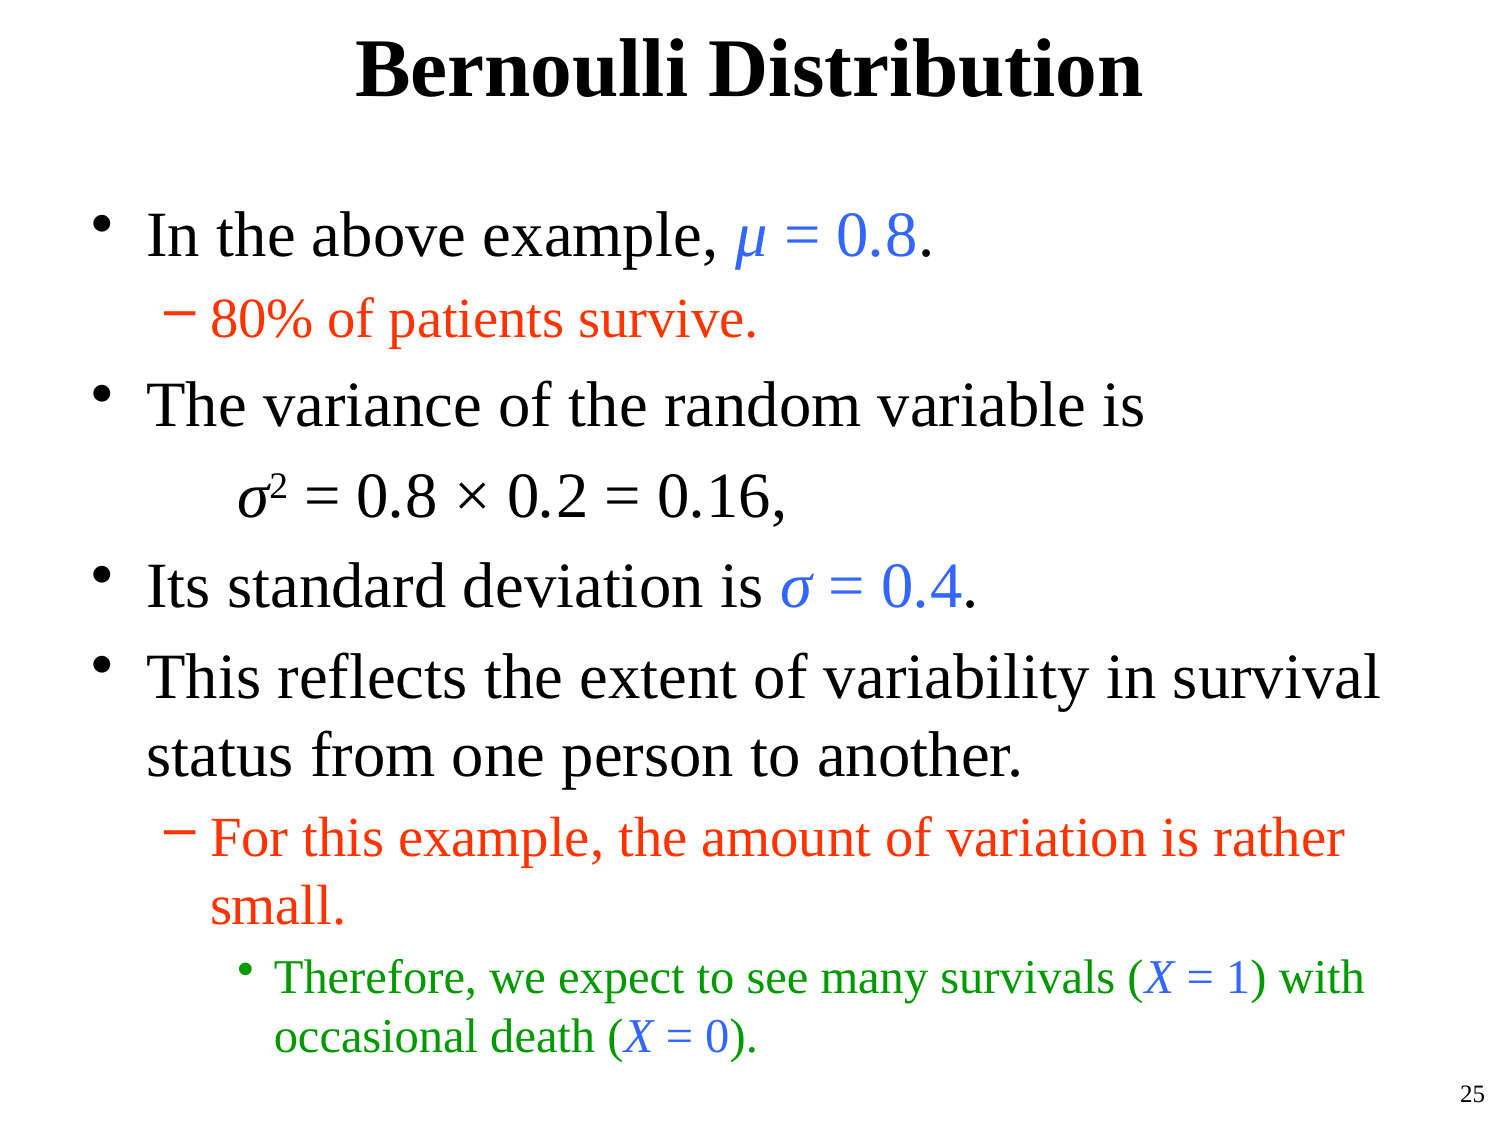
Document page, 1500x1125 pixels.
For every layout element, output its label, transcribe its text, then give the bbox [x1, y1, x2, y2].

slide_number 25 [1186, 1069, 1500, 1125]
list In the above example, μ = 0.8. 80% of patients survive. The variance of the random variable is σ2 = 0.8 × 0.2 = 0.16, Its standard deviation is σ = 0.4. This reflects the extent of variability in survival status from one person to another. For this example, the amount of variation is rather small. Therefore, we expect to see many survivals (X = 1) with occasional death (X = 0). [76, 184, 1436, 1071]
title Bernoulli Distribution [0, 0, 1500, 126]
